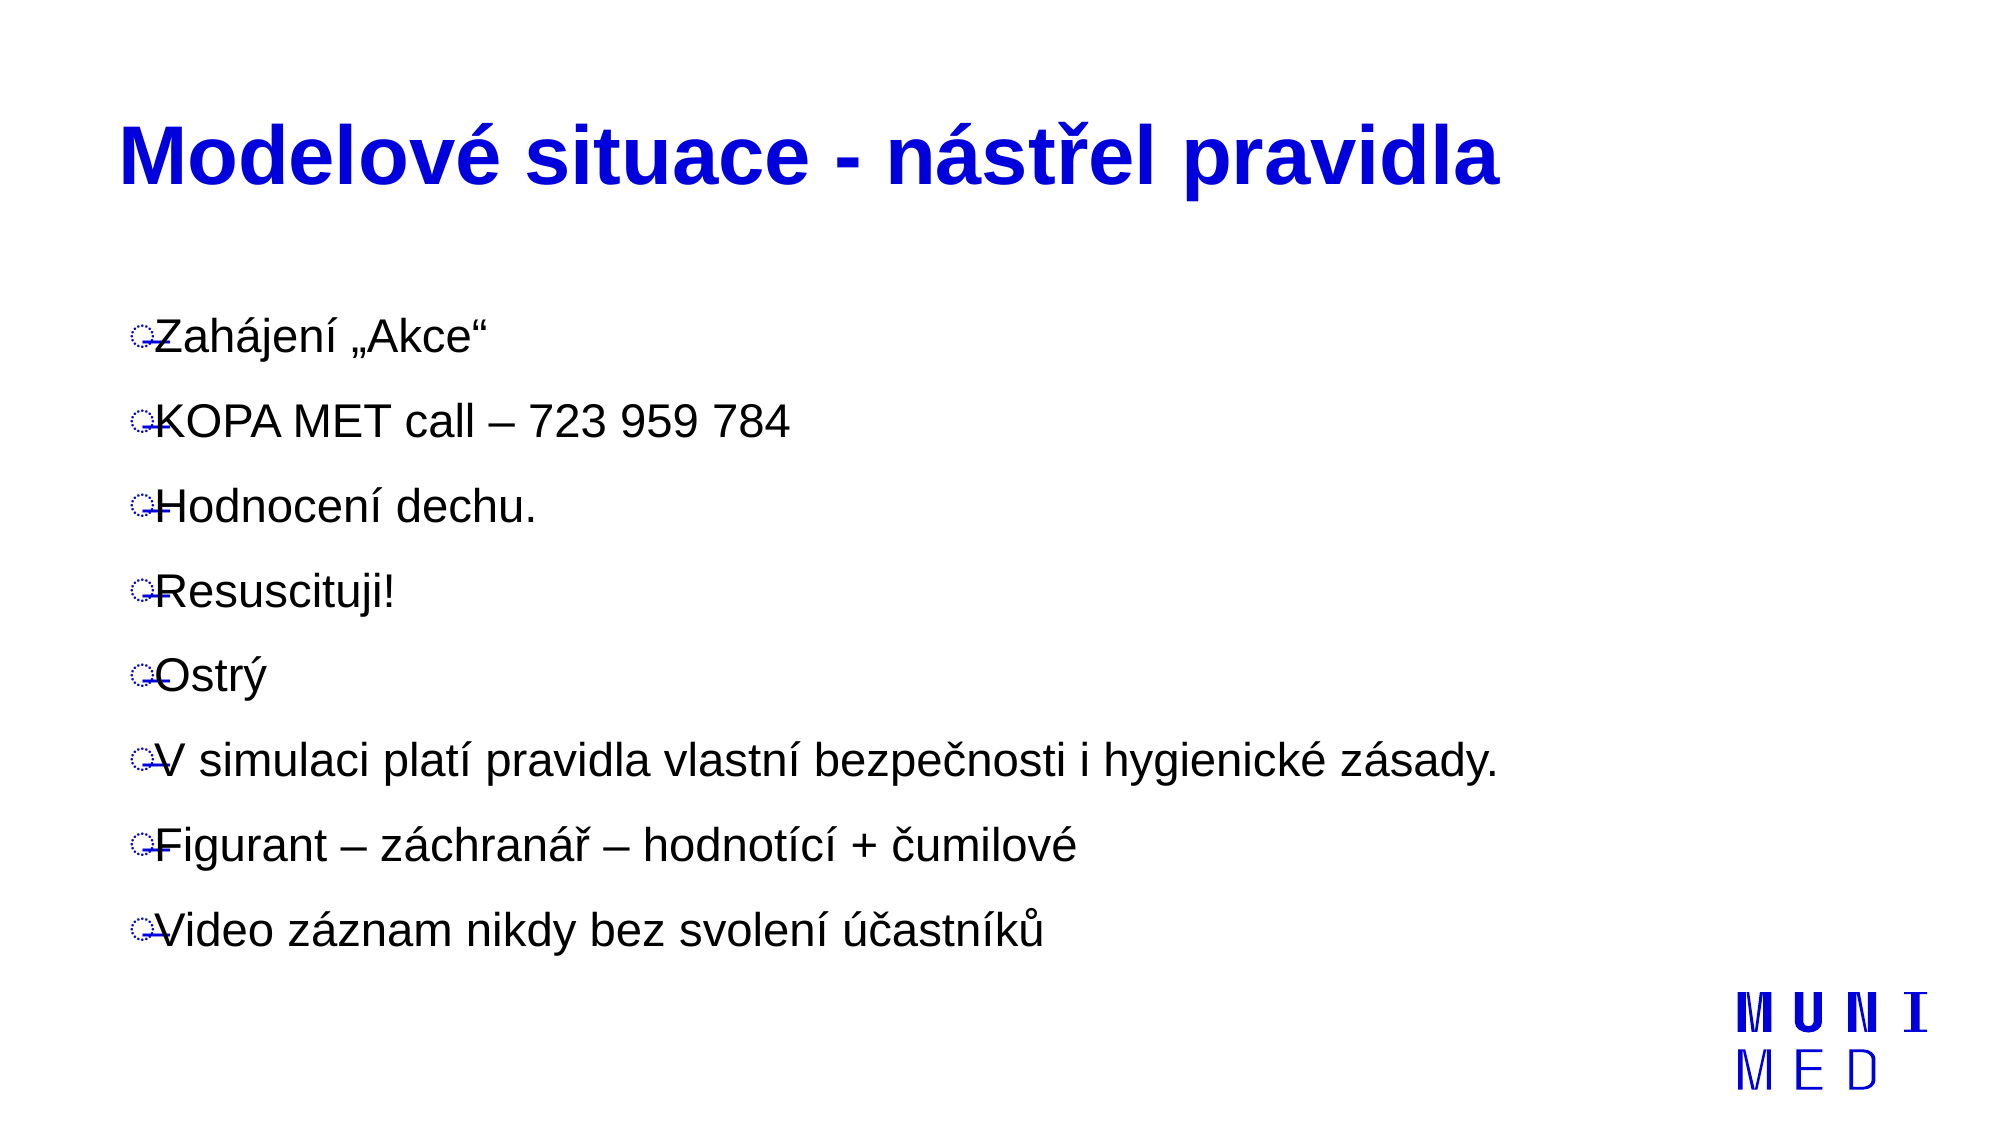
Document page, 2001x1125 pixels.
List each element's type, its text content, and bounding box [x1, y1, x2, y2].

list Zahájení „Akce“ KOPA MET call – 723 959 784 Hodnocení dechu. Resuscituji! Ostrý V simulaci platí pravidla vlastní bezpečnosti i hygienické zásady. Figurant – záchranář – hodnotící + čumilové Video záznam nikdy bez svolení účastníků [118, 277, 1883, 957]
title Modelové situace - nástřel pravidla [118, 118, 1883, 193]
